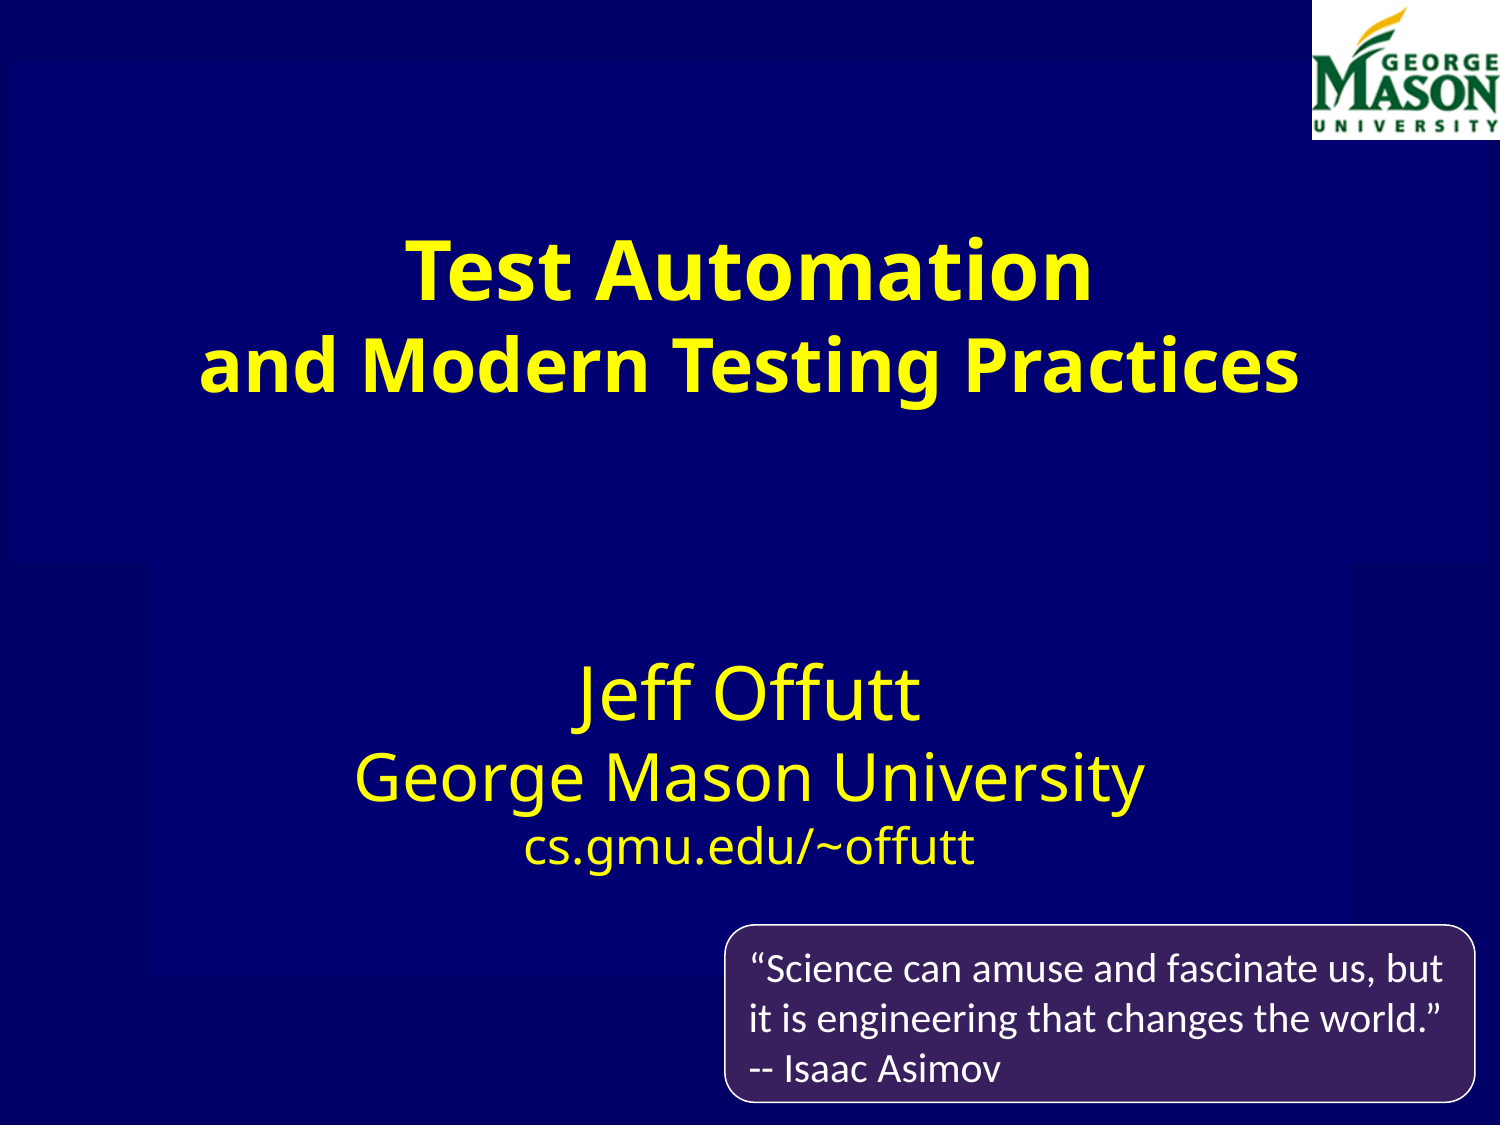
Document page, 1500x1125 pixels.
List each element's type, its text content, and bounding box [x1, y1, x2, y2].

picture [1312, 0, 1500, 140]
text_box “Science can amuse and fascinate us, but it is engineering that changes the world.” -- Isaac Asimov [724, 924, 1475, 1103]
text_box Jeff Offutt George Mason University cs.gmu.edu/~offutt [149, 500, 1350, 975]
title Test Automation and Modern Testing Practices [12, 62, 1488, 563]
